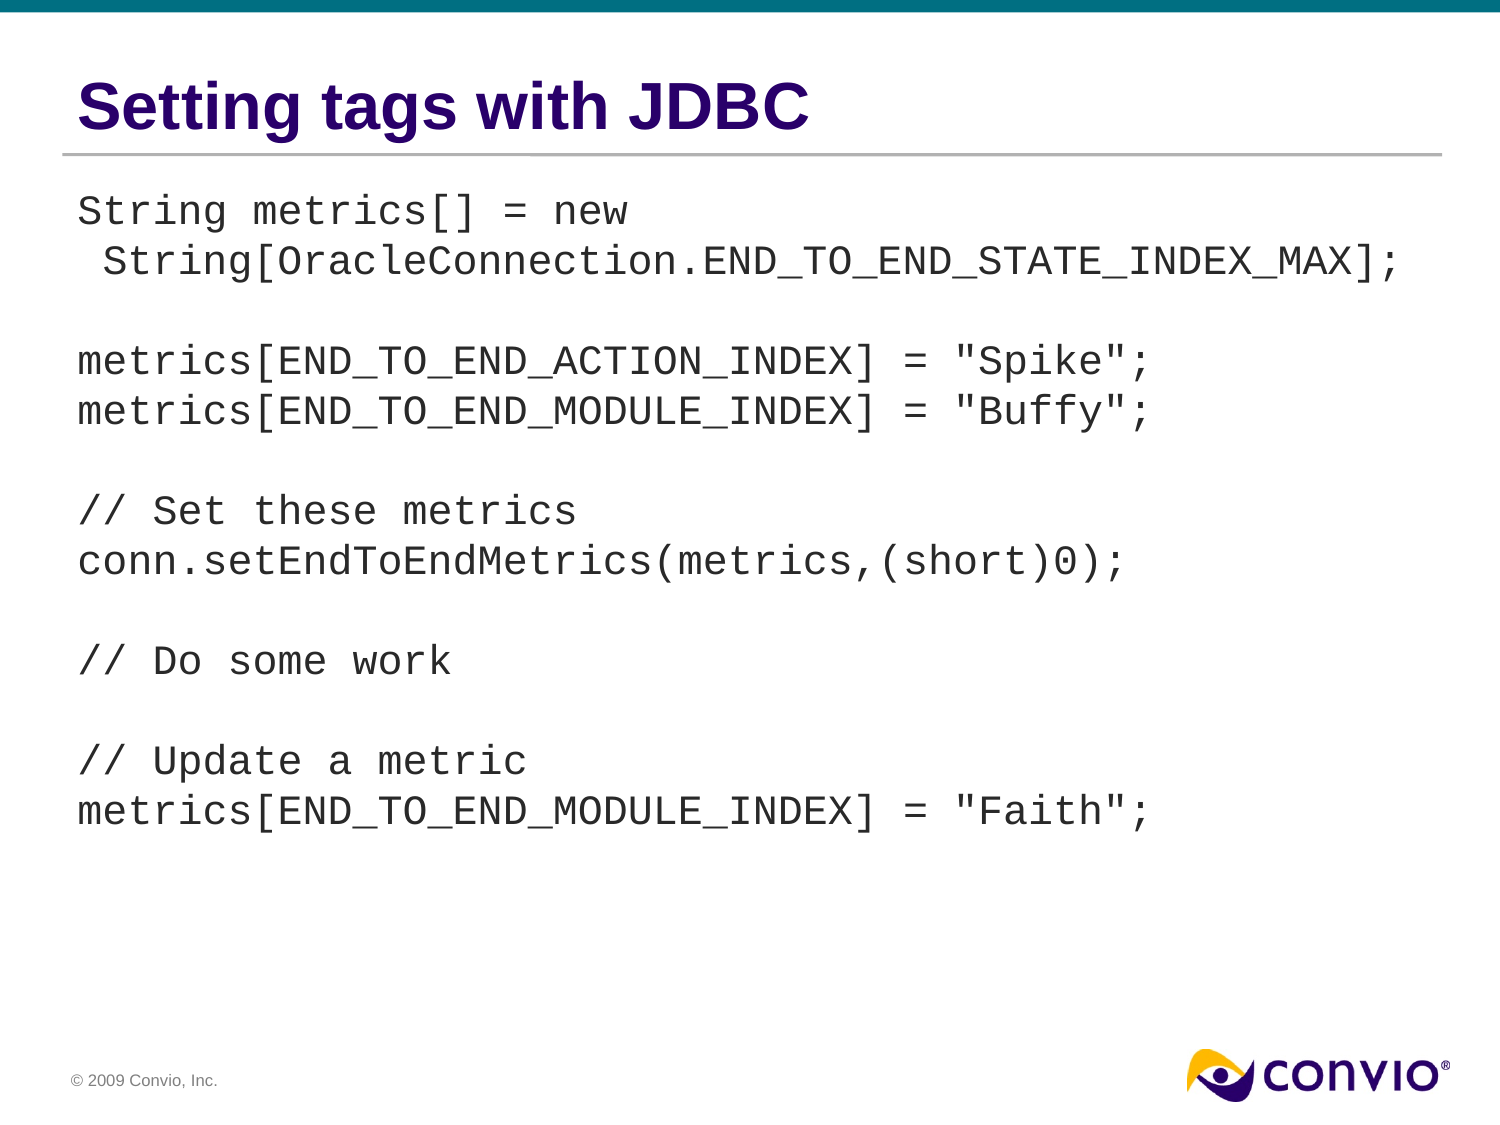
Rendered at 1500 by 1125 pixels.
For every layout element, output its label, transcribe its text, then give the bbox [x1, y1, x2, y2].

list String metrics[] = new String[OracleConnection.END_TO_END_STATE_INDEX_MAX]; metrics[END_TO_END_ACTION_INDEX] = "Spike"; metrics[END_TO_END_MODULE_INDEX] = "Buffy"; // Set these metrics conn.setEndToEndMetrics(metrics,(short)0); // Do some work // Update a metric metrics[END_TO_END_MODULE_INDEX] = "Faith"; [62, 174, 1438, 1026]
title Setting tags with JDBC [62, 54, 1438, 151]
picture [1187, 1049, 1450, 1102]
